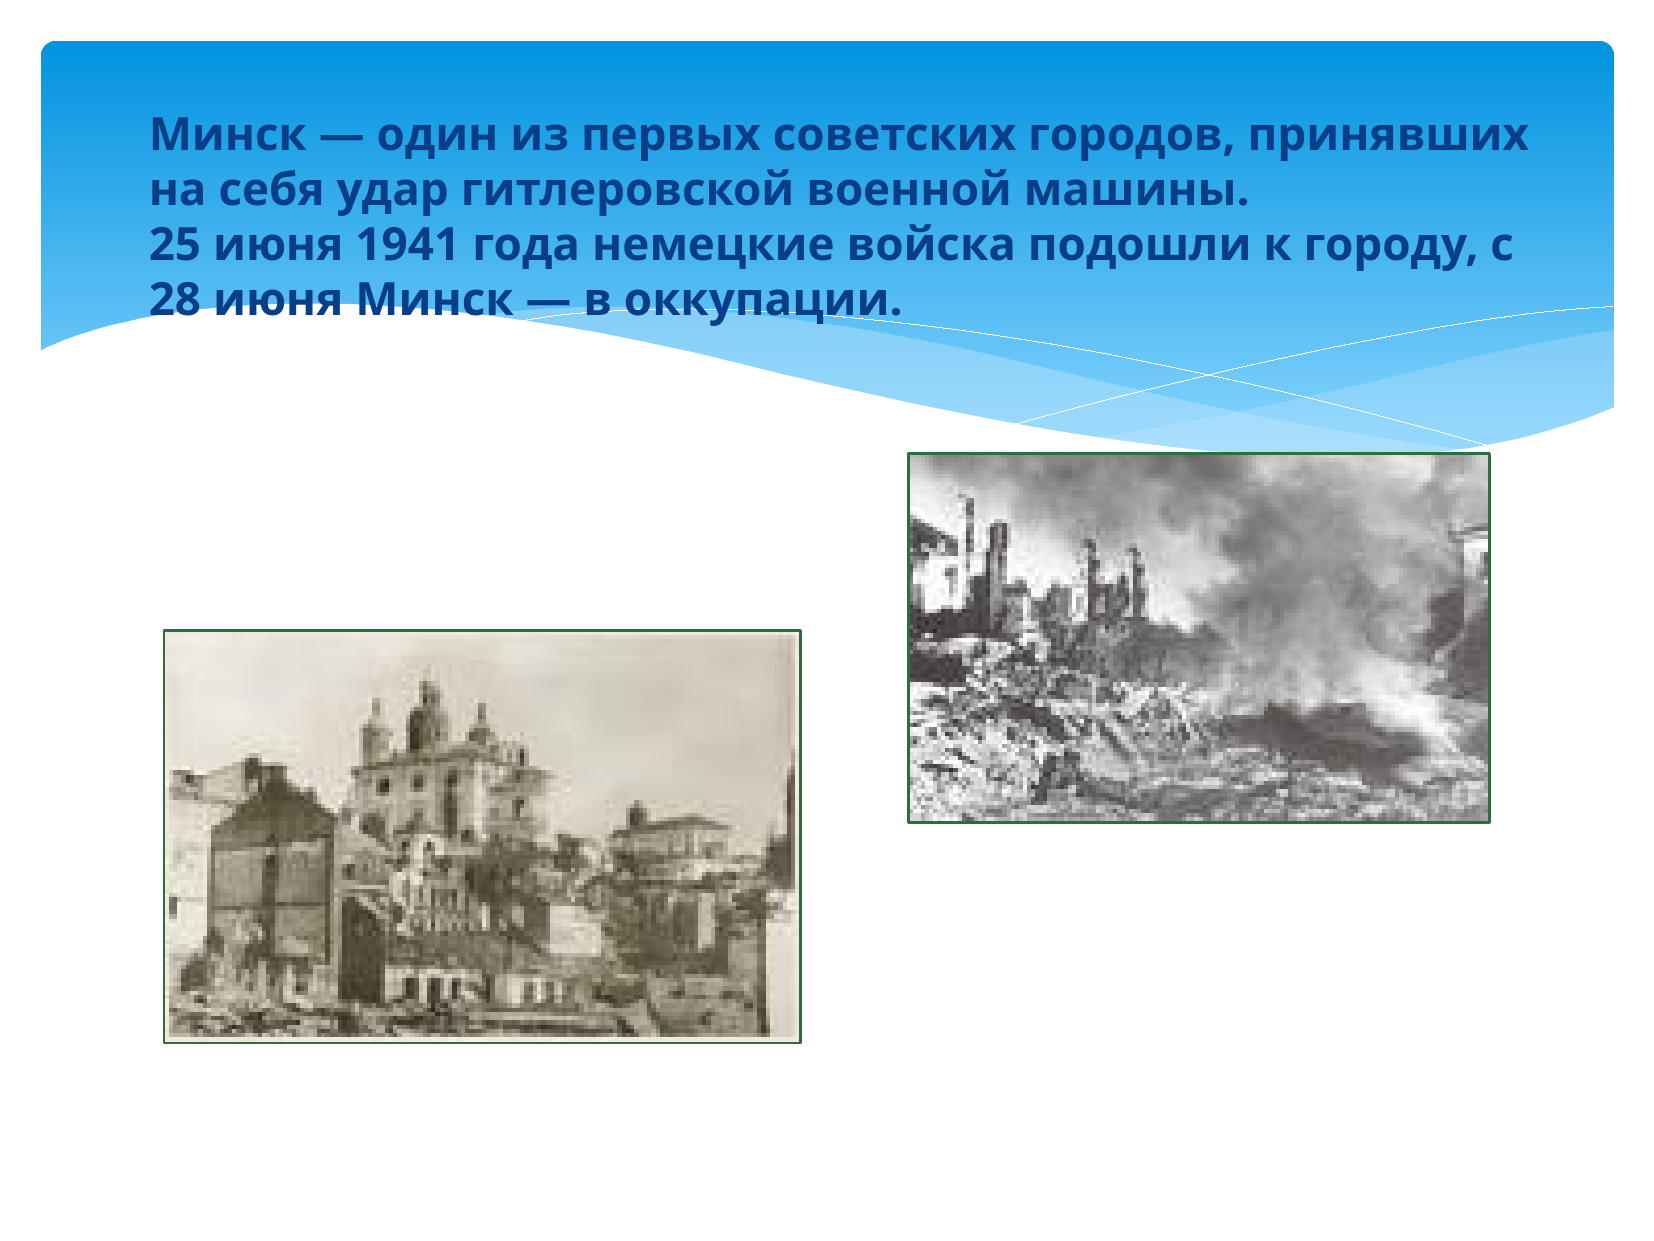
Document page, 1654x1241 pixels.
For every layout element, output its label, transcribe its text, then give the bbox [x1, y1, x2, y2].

picture [165, 631, 800, 1042]
list Минск — один из первых советских городов, принявших на себя удар гитлеровской военной машины. 25 июня 1941 года немецкие войска подошли к городу, с 28 июня Минск — в оккупации. [82, 96, 1571, 1103]
picture [909, 454, 1489, 822]
